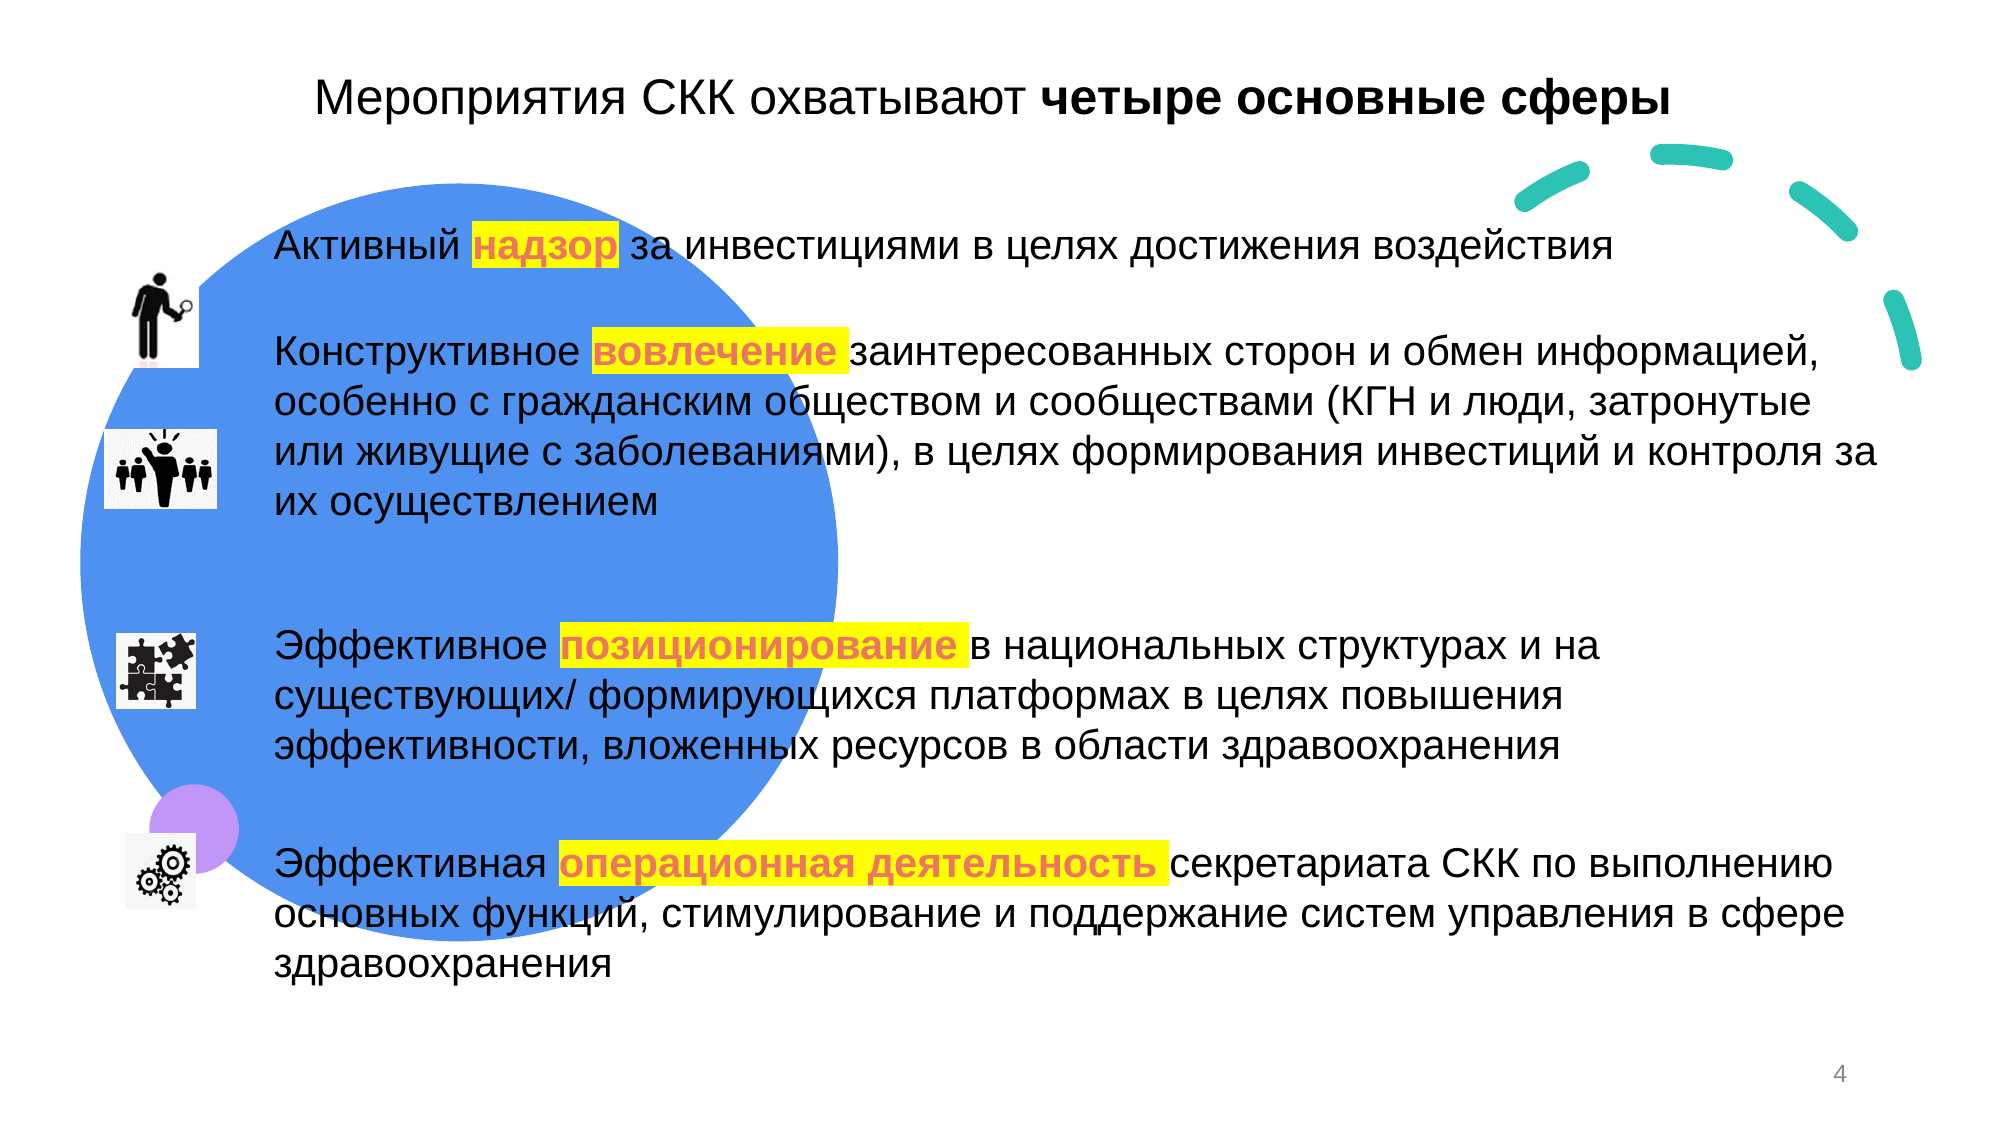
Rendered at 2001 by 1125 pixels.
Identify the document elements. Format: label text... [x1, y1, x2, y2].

picture [116, 633, 196, 709]
text_box 4 [1412, 1042, 1863, 1103]
title Мероприятия СКК охватывают четыре основные сферы [59, 39, 1941, 157]
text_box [258, 209, 1949, 994]
picture [125, 833, 196, 909]
picture [104, 429, 217, 509]
picture [122, 269, 199, 368]
